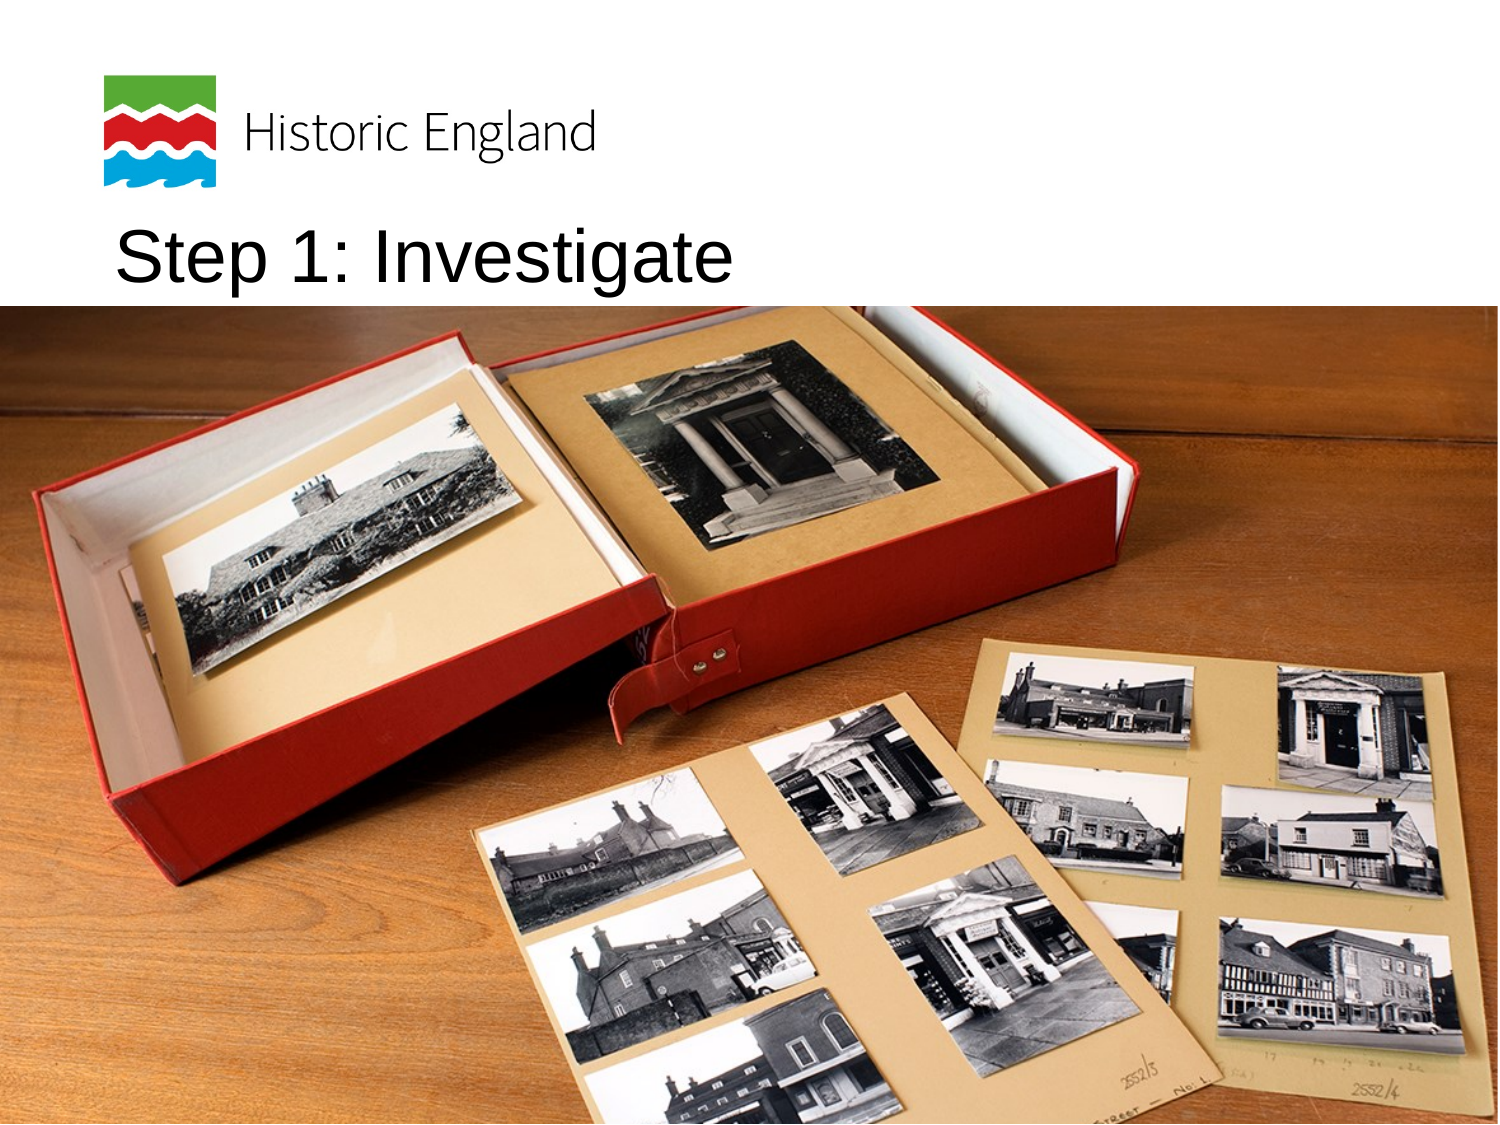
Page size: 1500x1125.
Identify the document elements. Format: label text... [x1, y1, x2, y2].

text_box Step 1: Investigate [100, 200, 1500, 306]
picture [0, 305, 1498, 1124]
picture [52, 37, 644, 225]
